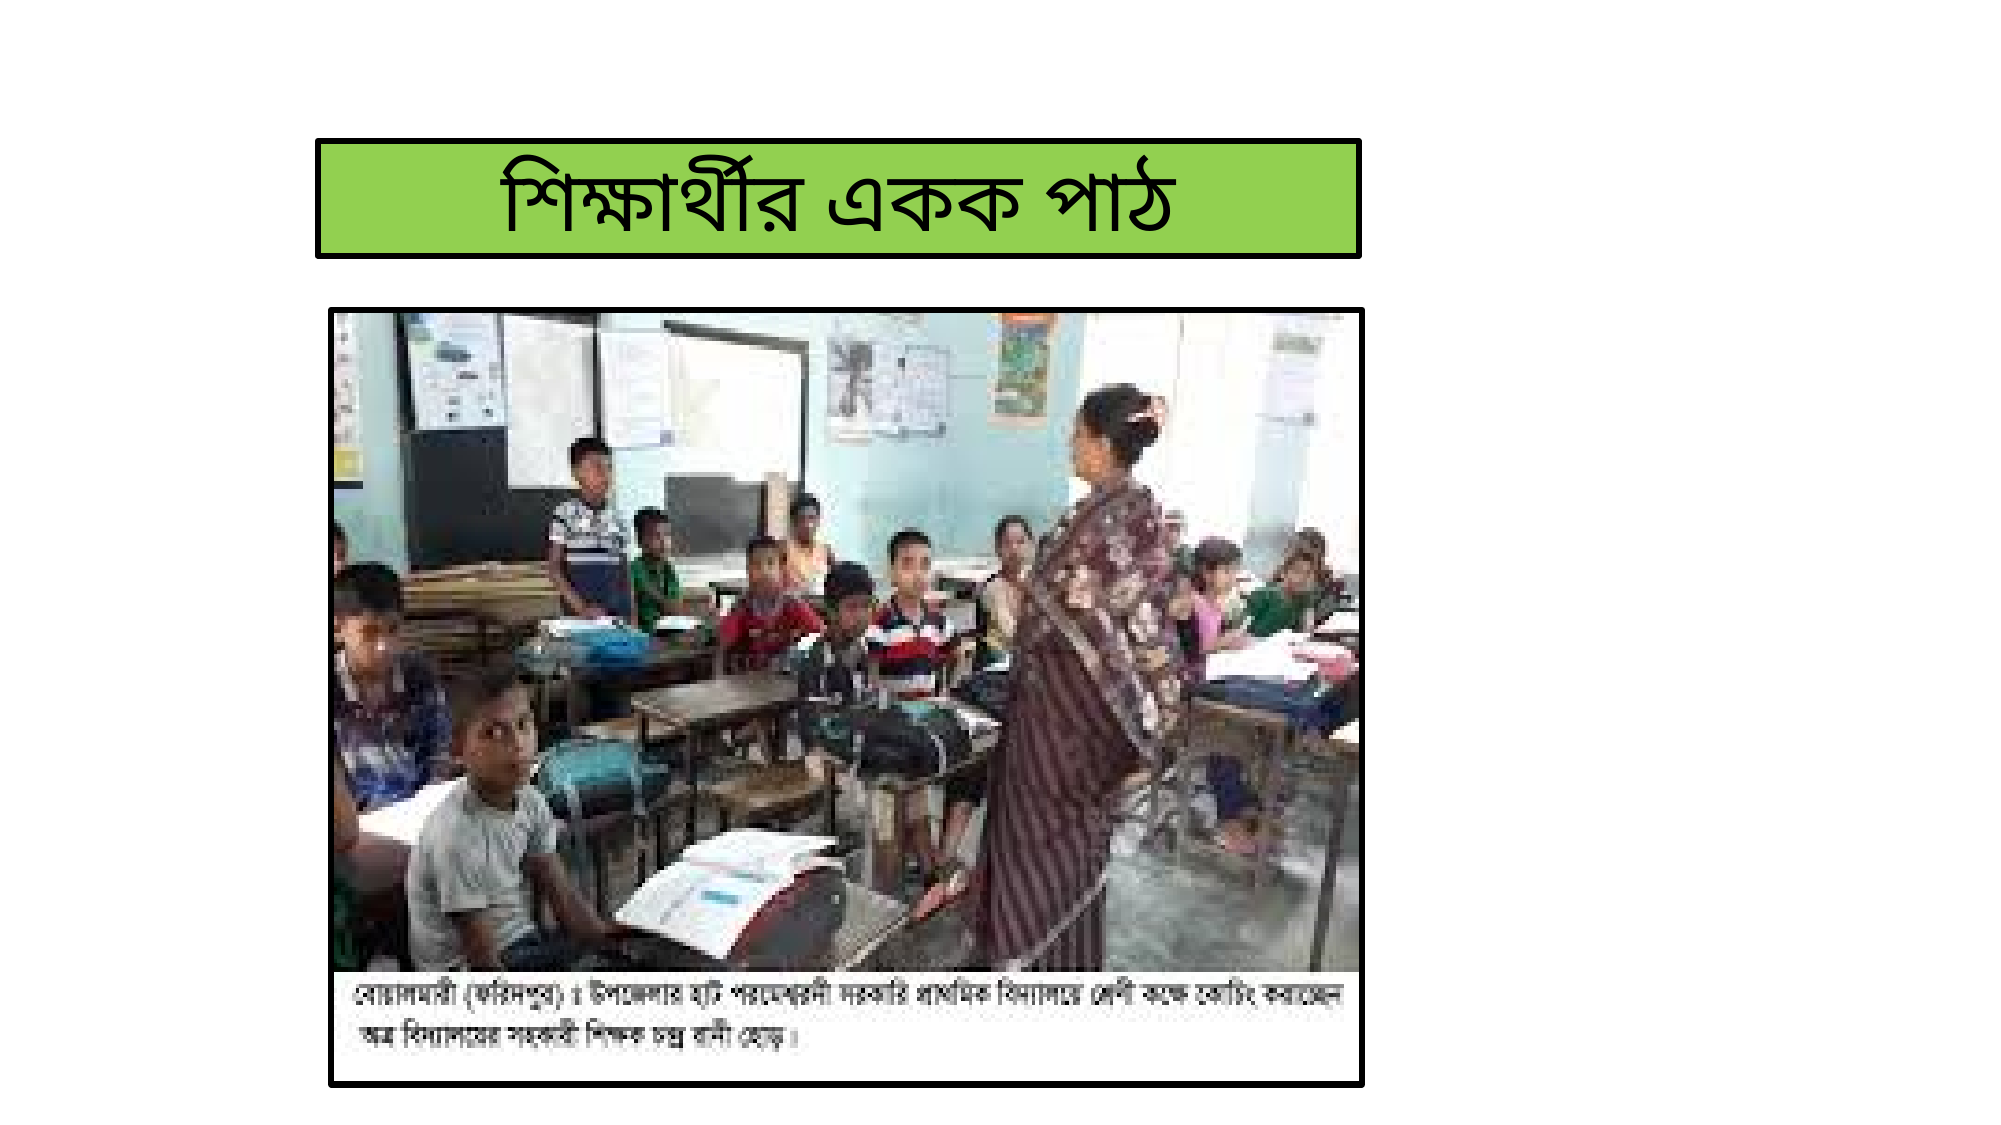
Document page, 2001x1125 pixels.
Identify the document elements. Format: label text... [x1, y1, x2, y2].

text_box শিক্ষার্থীর একক পাঠ [317, 141, 1359, 256]
picture [334, 312, 1359, 1082]
